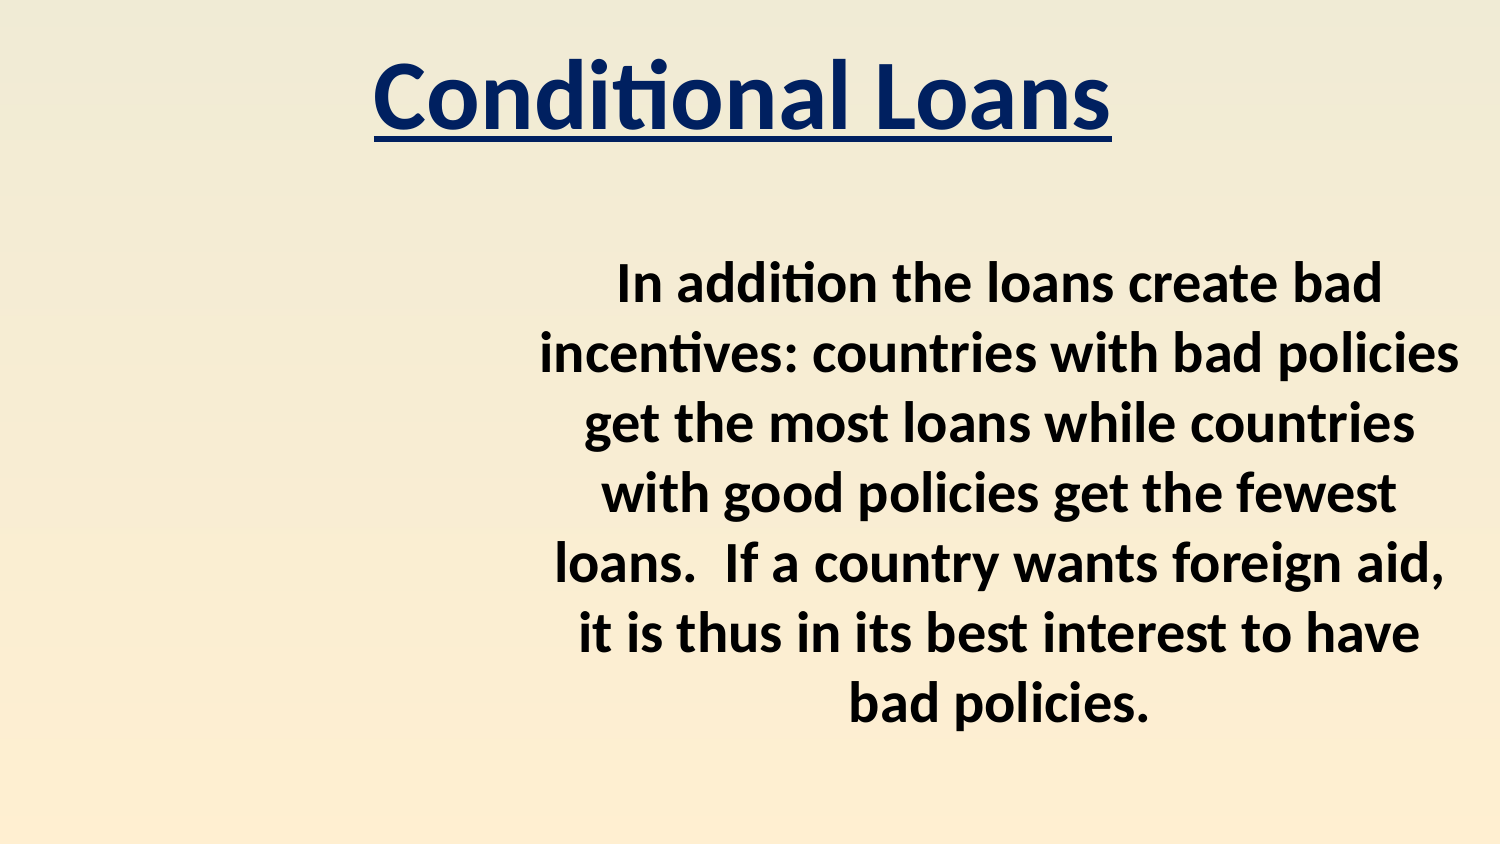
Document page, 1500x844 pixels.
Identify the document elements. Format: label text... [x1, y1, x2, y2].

text_box In addition the loans create bad incentives: countries with bad policies get the most loans while countries with good policies get the fewest loans. If a country wants foreign aid, it is thus in its best interest to have bad policies. [525, 236, 1475, 742]
text_box Conditional Loans [359, 21, 1128, 157]
